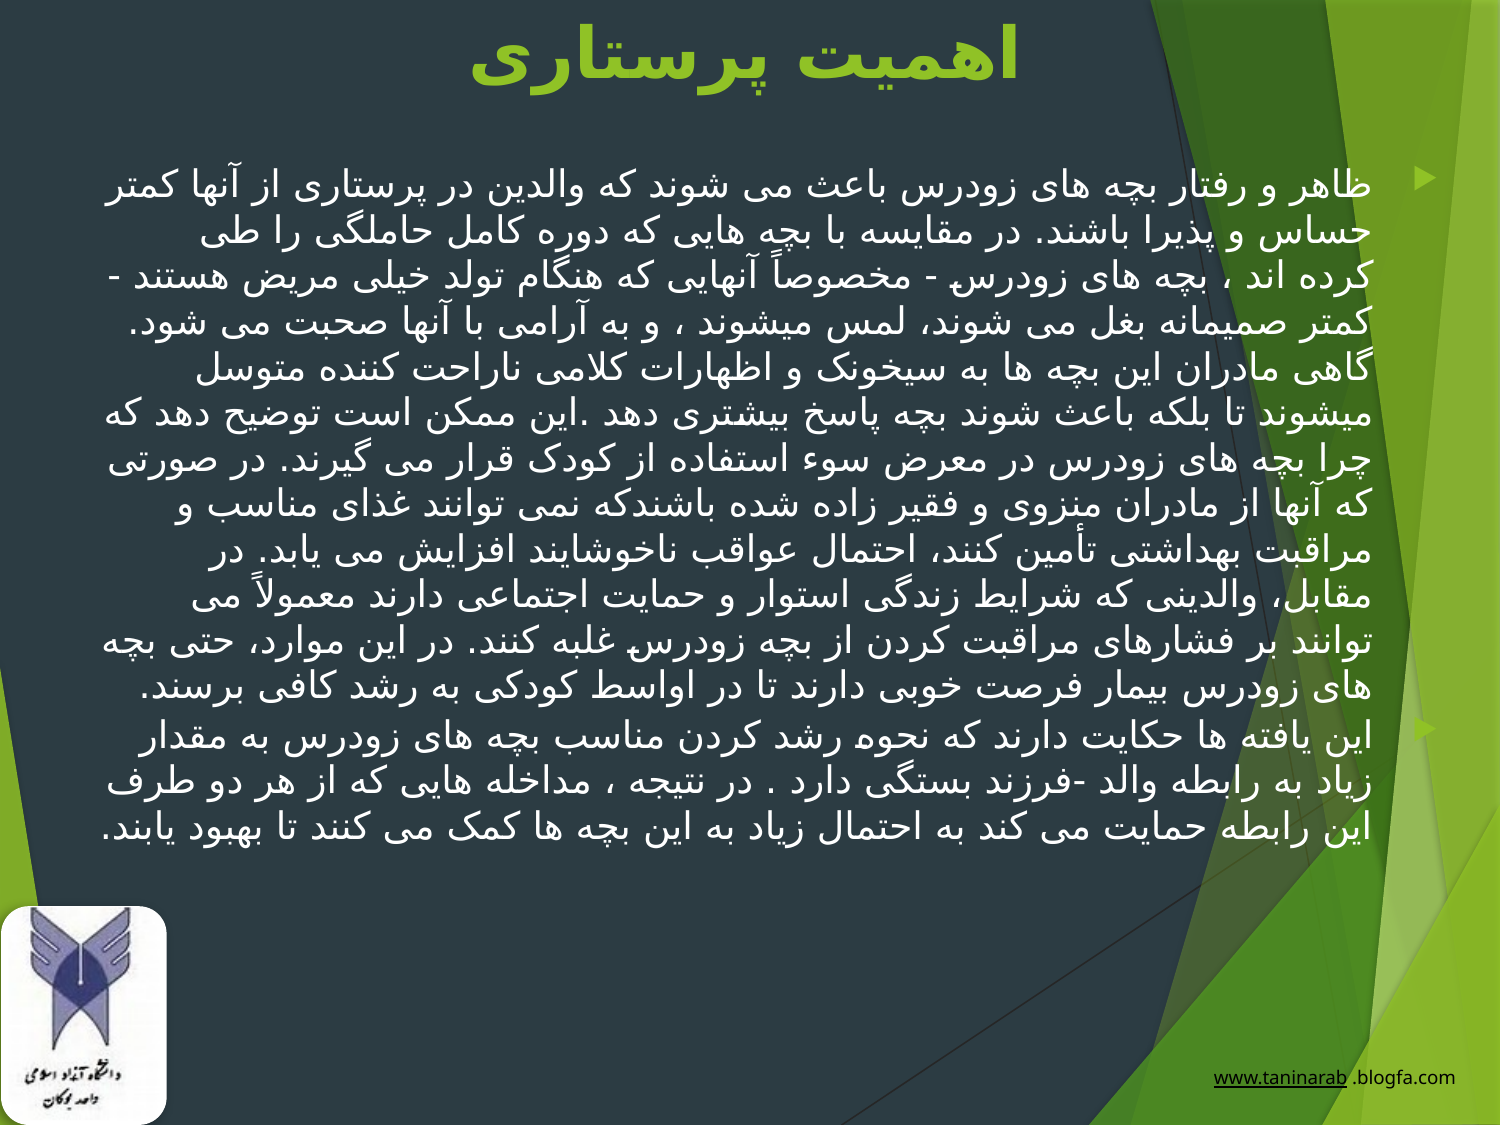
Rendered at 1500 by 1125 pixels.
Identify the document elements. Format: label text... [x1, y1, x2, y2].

list ظاهر و رفتار بچه های زودرس باعث می شوند که والدین در پرستاری از آنها کمتر حساس و پذیرا باشند. در مقایسه با بچه هایی که دوره کامل حاملگی را طی کرده اند ، بچه های زودرس - مخصوصاً آنهایی که هنگام تولد خیلی مریض هستند - کمتر صمیمانه بغل می شوند، لمس میشوند ، و به آرامی با آنها صحبت می شود. گاهی مادران این بچه ها به سیخونک و اظهارات کلامی ناراحت کننده متوسل میشوند تا بلکه باعث شوند بچه پاسخ بیشتری دهد .این ممکن است توضیح دهد که چرا بچه های زودرس در معرض سوء استفاده از کودک قرار می گیرند. در صورتی که آنها از مادران منزوی و فقیر زاده شده باشندکه نمی توانند غذای مناسب و مراقبت بهداشتی تأمین کنند، احتمال عواقب ناخوشایند افزایش می یابد. در مقابل، والدینی که شرایط زندگی استوار و حمایت اجتماعی دارند معمولاً می توانند بر فشارهای مراقبت کردن از بچه زودرس غلبه کنند. در این موارد، حتی بچه های زودرس بیمار فرصت خوبی دارند تا در اواسط کودکی به رشد کافی برسند. این یافته ها حکایت دارند که نحوه رشد کردن مناسب بچه های زودرس به مقدار زیاد به رابطه والد -فرزند بستگی دارد . در نتیجه ، مداخله هایی که از هر دو طرف این رابطه حمایت می کند به احتمال زیاد به این بچه ها کمک می کنند تا بهبود یابند. [82, 152, 1432, 895]
title اهمیت پرستاری [70, 0, 1421, 188]
picture [0, 905, 168, 1125]
footer www.taninarab .blogfa.com [1198, 1047, 1500, 1111]
